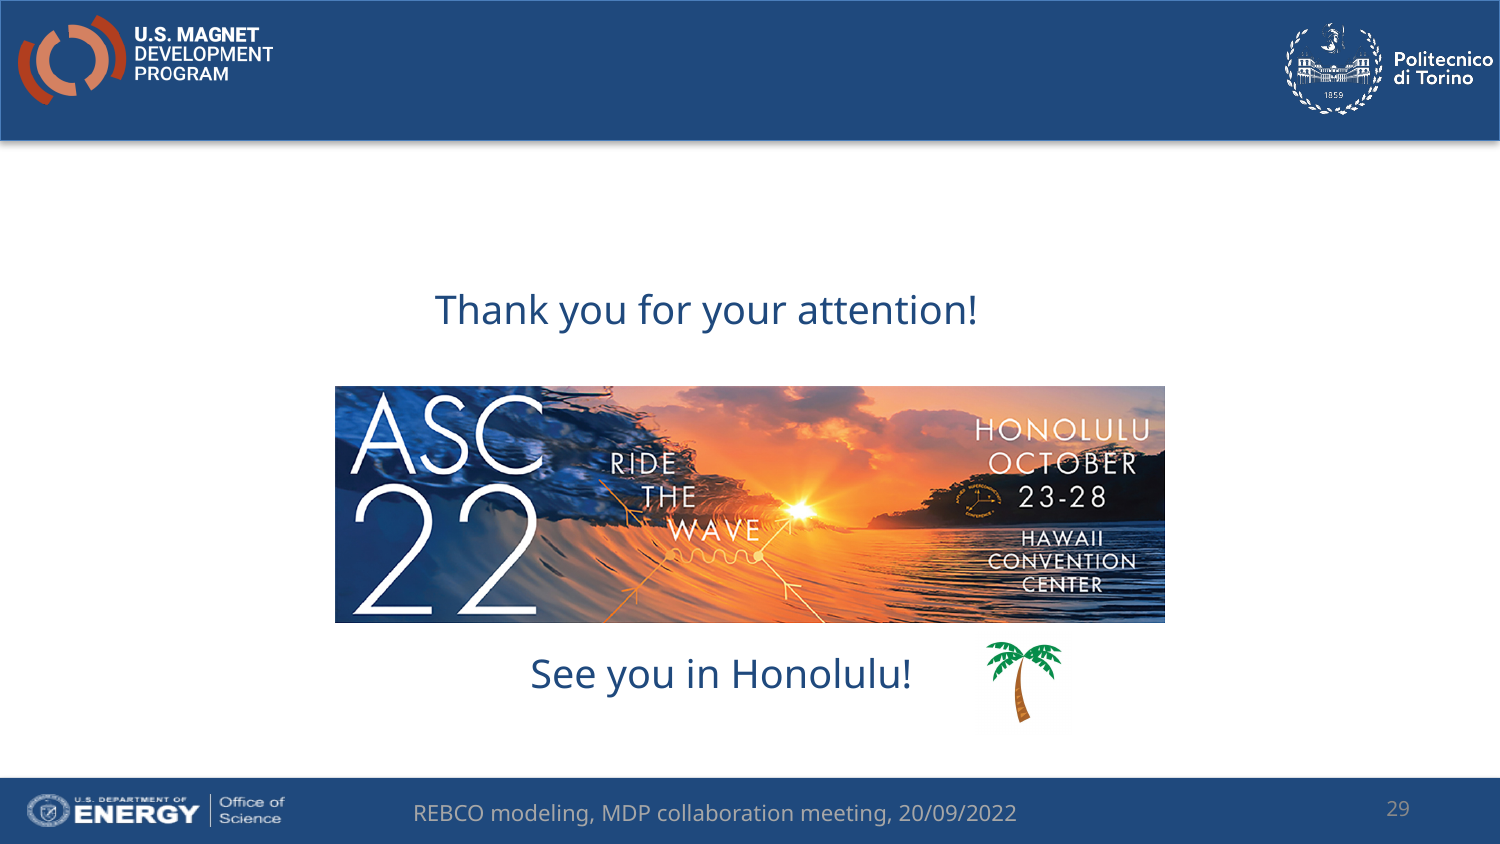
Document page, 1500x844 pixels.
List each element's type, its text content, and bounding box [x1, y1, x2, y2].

picture [334, 386, 1166, 623]
list Thank you for your attention! [419, 277, 1081, 368]
picture [975, 631, 1072, 735]
picture [1285, 23, 1493, 115]
picture [18, 15, 273, 105]
slide_number 29 [1340, 787, 1425, 833]
text_box See you in Honolulu! [515, 641, 970, 732]
picture [27, 794, 285, 827]
